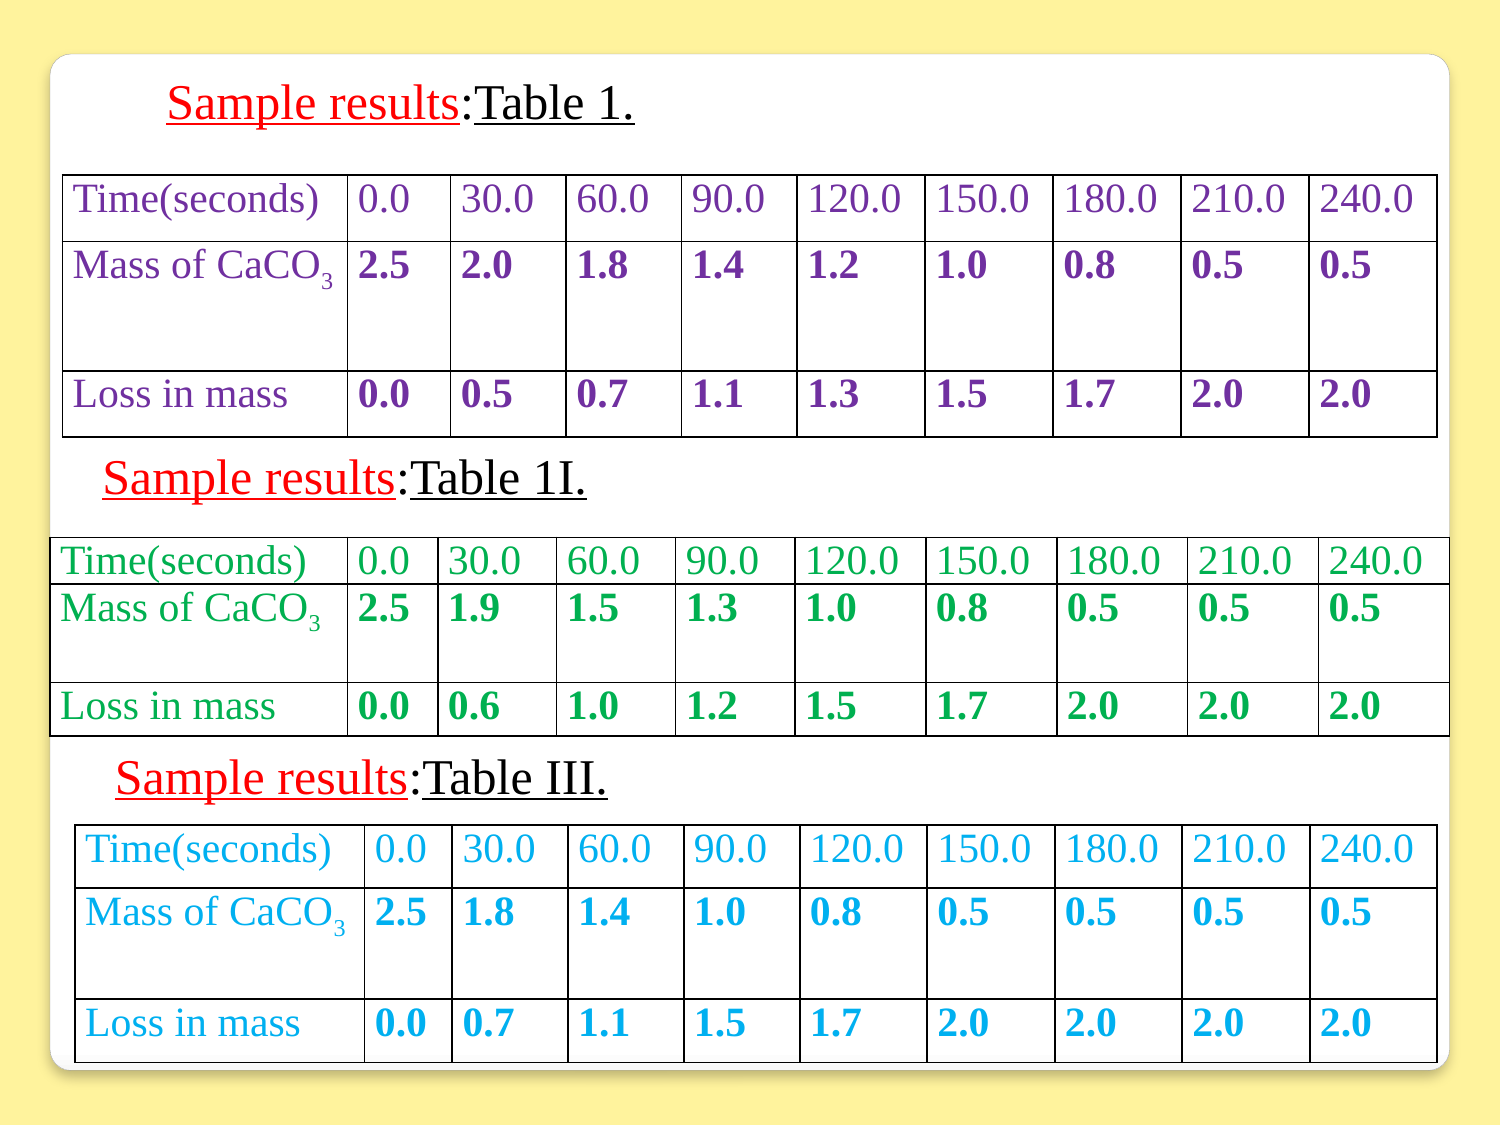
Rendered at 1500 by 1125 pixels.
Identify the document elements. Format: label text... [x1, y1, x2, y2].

table_header 0.0 [365, 826, 451, 887]
table_cell 1.0 [796, 585, 925, 682]
table_cell 0.5 [1183, 889, 1309, 998]
table_header 180.0 [1056, 826, 1181, 887]
table_cell 1.5 [557, 585, 675, 682]
table_cell 0.5 [1056, 889, 1181, 998]
table_header 30.0 [451, 176, 565, 241]
table_cell 2.5 [365, 889, 451, 998]
table_header 180.0 [1058, 538, 1187, 583]
table_cell 2.5 [348, 242, 450, 370]
table_cell 0.8 [927, 585, 1056, 682]
table_cell 1.9 [439, 585, 556, 682]
table_cell Mass of CaCO3 [63, 242, 347, 370]
table_cell 0.8 [1054, 242, 1180, 370]
table_cell 2.0 [1319, 683, 1449, 735]
table_header 240.0 [1319, 538, 1449, 583]
table_cell 1.4 [682, 242, 796, 370]
table_header 60.0 [569, 826, 683, 887]
table_header 90.0 [676, 538, 794, 583]
table_cell 1.5 [796, 683, 925, 735]
table_header 210.0 [1188, 538, 1318, 583]
table_cell 0.5 [451, 372, 565, 436]
table_cell 2.0 [1311, 1000, 1436, 1062]
table_cell 2.0 [1310, 372, 1436, 436]
table_cell 0.5 [1311, 889, 1436, 998]
table_cell 2.0 [928, 1000, 1054, 1062]
table_header 150.0 [928, 826, 1054, 887]
table_cell 1.1 [682, 372, 796, 436]
table_header 210.0 [1183, 826, 1309, 887]
table_cell 0.6 [439, 683, 556, 735]
table_header 30.0 [453, 826, 567, 887]
table_cell 2.0 [1058, 683, 1187, 735]
table_header Time(seconds) [51, 538, 347, 583]
table_cell 1.7 [1054, 372, 1180, 436]
table_cell Loss in mass [63, 372, 347, 436]
table_header Time(seconds) [76, 826, 364, 887]
table_cell 2.0 [451, 242, 565, 370]
table_header Time(seconds) [63, 176, 347, 241]
table_header 120.0 [798, 176, 924, 241]
table_cell 0.7 [567, 372, 681, 436]
table_cell Mass of CaCO3 [76, 889, 364, 998]
table_header 120.0 [796, 538, 925, 583]
table_header 90.0 [682, 176, 796, 241]
table_header 150.0 [927, 538, 1056, 583]
table_header 180.0 [1054, 176, 1180, 241]
table_header 0.0 [348, 538, 437, 583]
table_header 240.0 [1310, 176, 1436, 241]
table_cell 1.5 [685, 1000, 799, 1062]
text_box Sample results:Table 1I. [87, 437, 606, 513]
table_cell 0.5 [1058, 585, 1187, 682]
table_cell 2.0 [1183, 1000, 1309, 1062]
table_cell 1.0 [926, 242, 1052, 370]
table_cell 1.5 [926, 372, 1052, 436]
table_header 210.0 [1182, 176, 1308, 241]
table_cell 1.1 [569, 1000, 683, 1062]
table_header 150.0 [926, 176, 1052, 241]
table_cell 1.0 [685, 889, 799, 998]
table_cell 1.0 [557, 683, 675, 735]
table_header 60.0 [557, 538, 675, 583]
table_cell 1.3 [676, 585, 794, 682]
table_cell 1.2 [798, 242, 924, 370]
table_cell 0.0 [348, 683, 437, 735]
table_cell 0.5 [1310, 242, 1436, 370]
table_header 90.0 [685, 826, 799, 887]
table_header 60.0 [567, 176, 681, 241]
table_cell 2.5 [348, 585, 437, 682]
table_cell 1.8 [567, 242, 681, 370]
table_header 0.0 [348, 176, 450, 241]
table_cell 1.2 [676, 683, 794, 735]
table_cell 0.5 [1182, 242, 1308, 370]
table_cell 0.7 [453, 1000, 567, 1062]
table_cell Loss in mass [51, 683, 347, 735]
table_header 30.0 [439, 538, 556, 583]
text_box Sample results:Table III. [99, 737, 675, 813]
table_cell 1.3 [798, 372, 924, 436]
table_cell 0.5 [1319, 585, 1449, 682]
table_cell 1.8 [453, 889, 567, 998]
table_cell 0.5 [1188, 585, 1318, 682]
table_cell 1.7 [927, 683, 1056, 735]
table_cell 2.0 [1188, 683, 1318, 735]
table_cell 0.0 [365, 1000, 451, 1062]
table_cell Loss in mass [76, 1000, 364, 1062]
table_header 240.0 [1311, 826, 1436, 887]
table_cell 1.4 [569, 889, 683, 998]
table_cell 2.0 [1056, 1000, 1181, 1062]
table_cell 2.0 [1182, 372, 1308, 436]
table_cell 1.7 [801, 1000, 926, 1062]
table_cell 0.0 [348, 372, 450, 436]
table_header 120.0 [801, 826, 926, 887]
table_cell 0.8 [801, 889, 926, 998]
text_box Sample results:Table 1. [151, 62, 650, 138]
table_cell Mass of CaCO3 [51, 585, 347, 682]
table_cell 0.5 [928, 889, 1054, 998]
